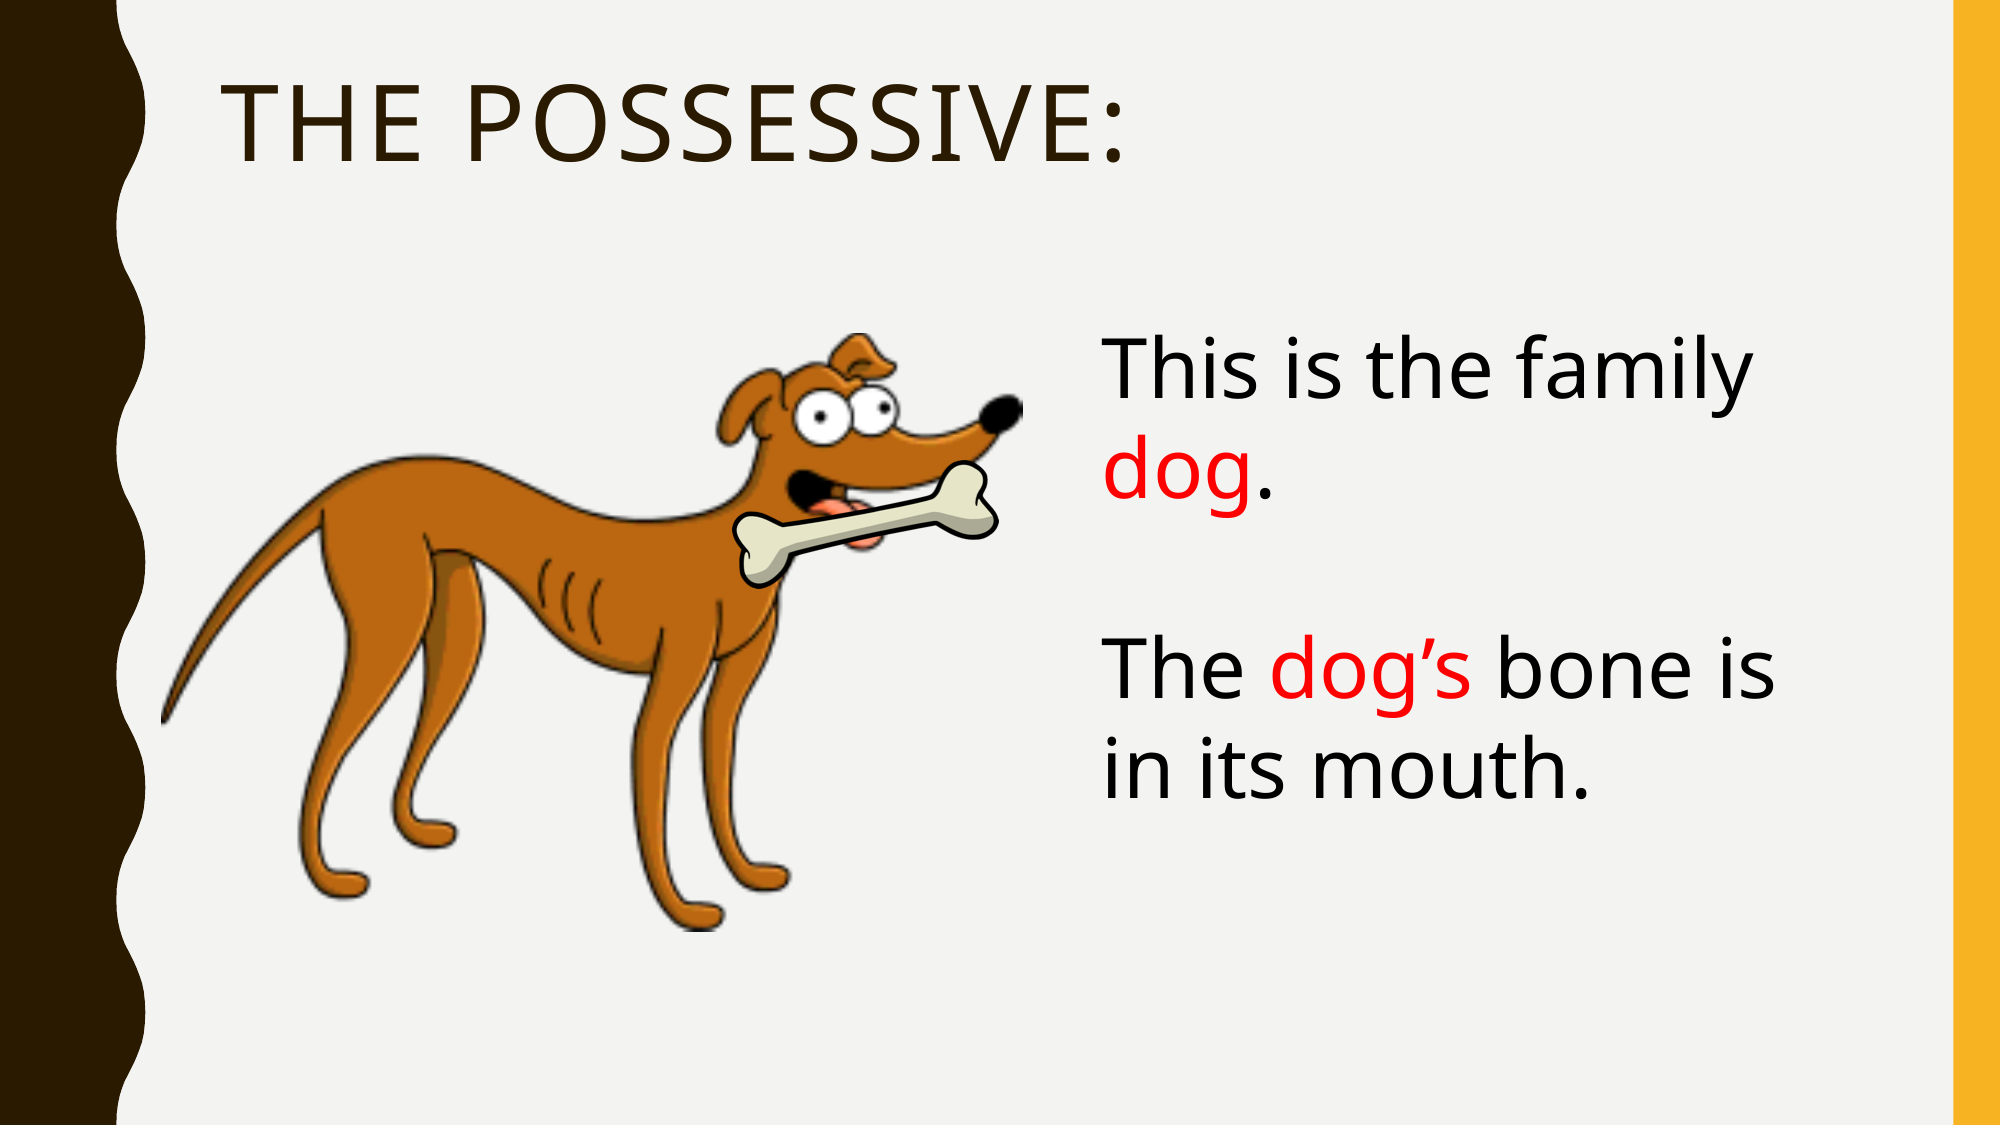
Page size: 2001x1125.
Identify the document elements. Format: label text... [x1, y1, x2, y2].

text_box This is the family dog. The dog’s bone is in its mouth. [1087, 307, 1887, 823]
picture [161, 333, 1023, 932]
title The possessive: [205, 62, 1875, 308]
